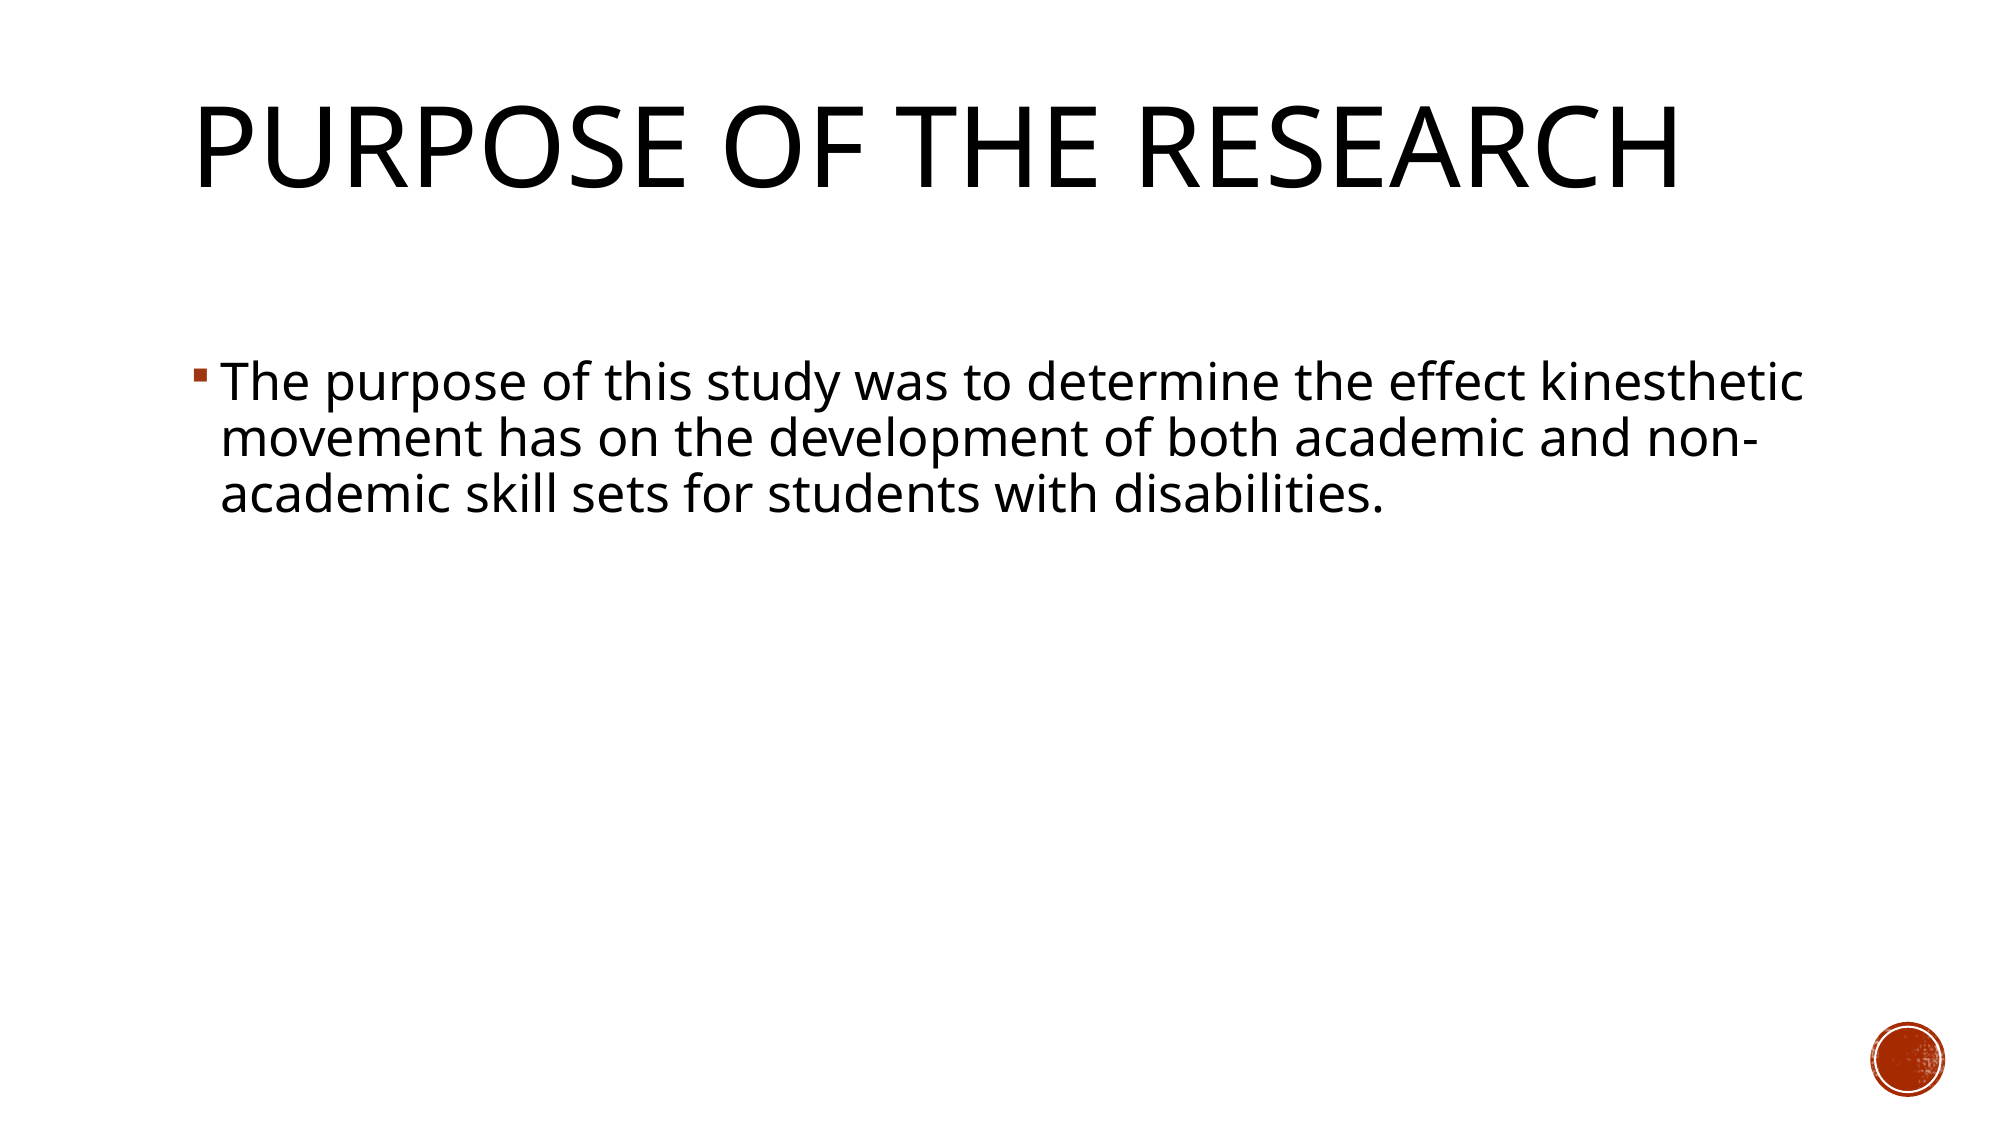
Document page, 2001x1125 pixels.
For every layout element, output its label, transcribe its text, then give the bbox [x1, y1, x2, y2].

title Purpose of the Research [175, 79, 1826, 344]
list The purpose of this study was to determine the effect kinesthetic movement has on the development of both academic and non-academic skill sets for students with disabilities. [175, 348, 1826, 1013]
